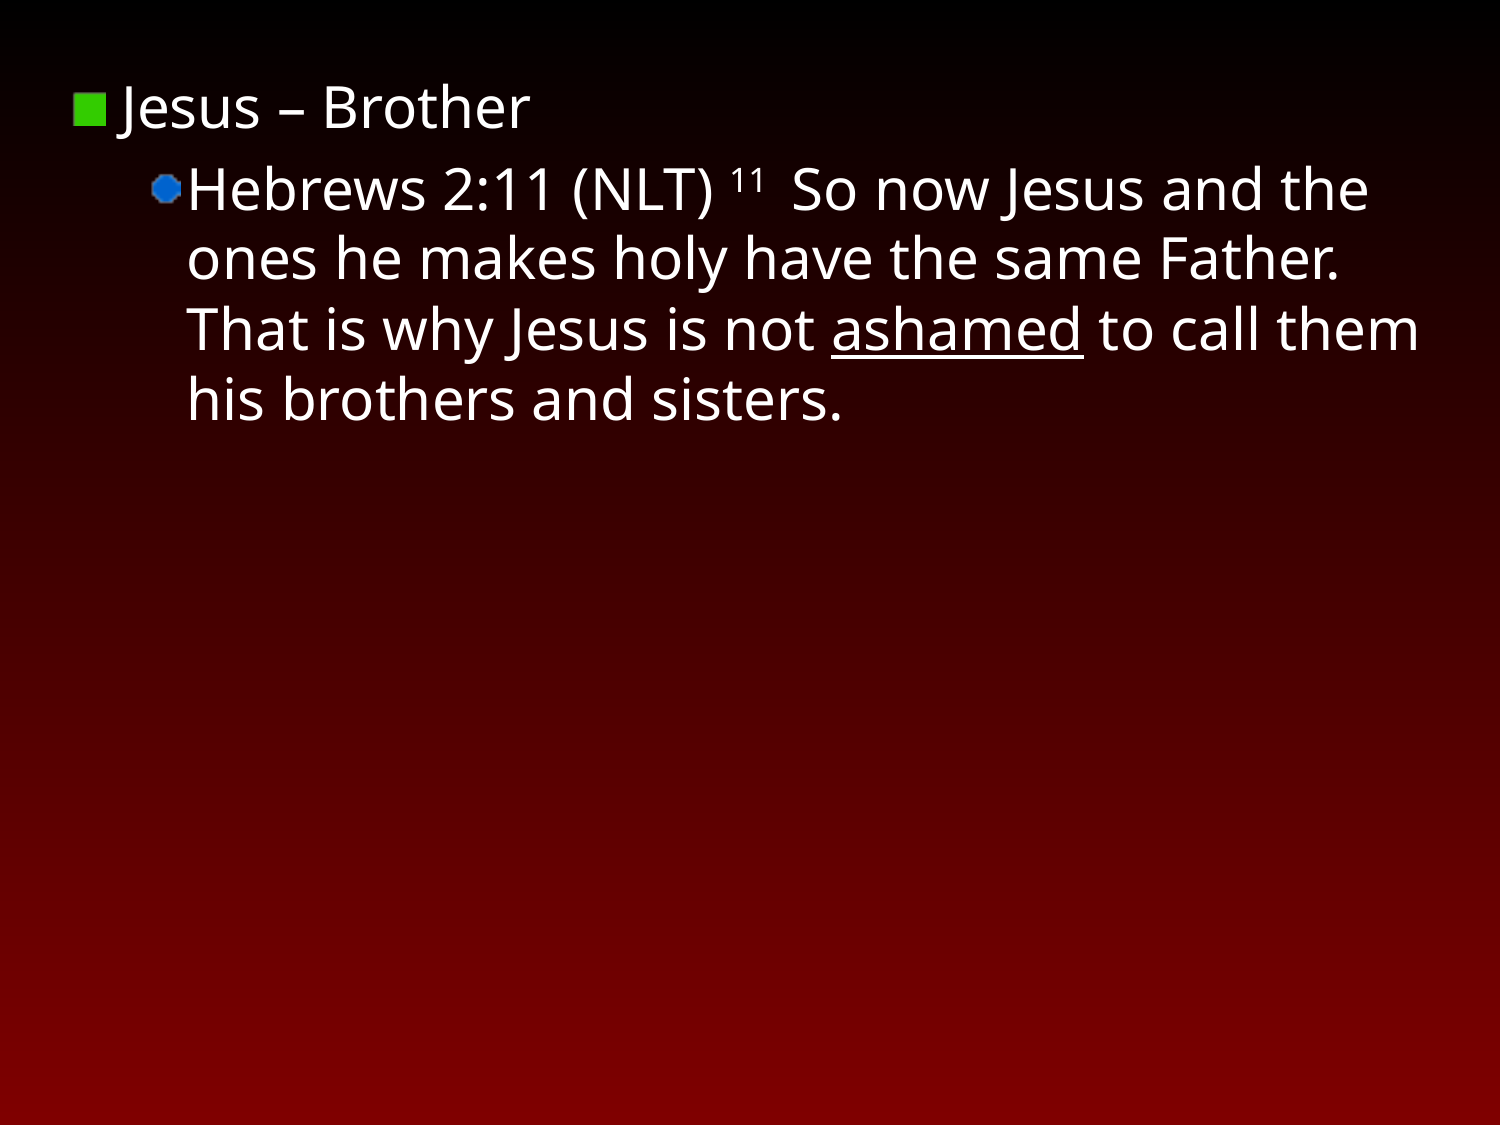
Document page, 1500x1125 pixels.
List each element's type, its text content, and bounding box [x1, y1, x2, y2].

list Jesus – Brother Hebrews 2:11 (NLT) 11 So now Jesus and the ones he makes holy have the same Father. That is why Jesus is not ashamed to call them his brothers and sisters. [50, 62, 1450, 1075]
picture [140, 166, 181, 207]
picture [65, 84, 106, 126]
